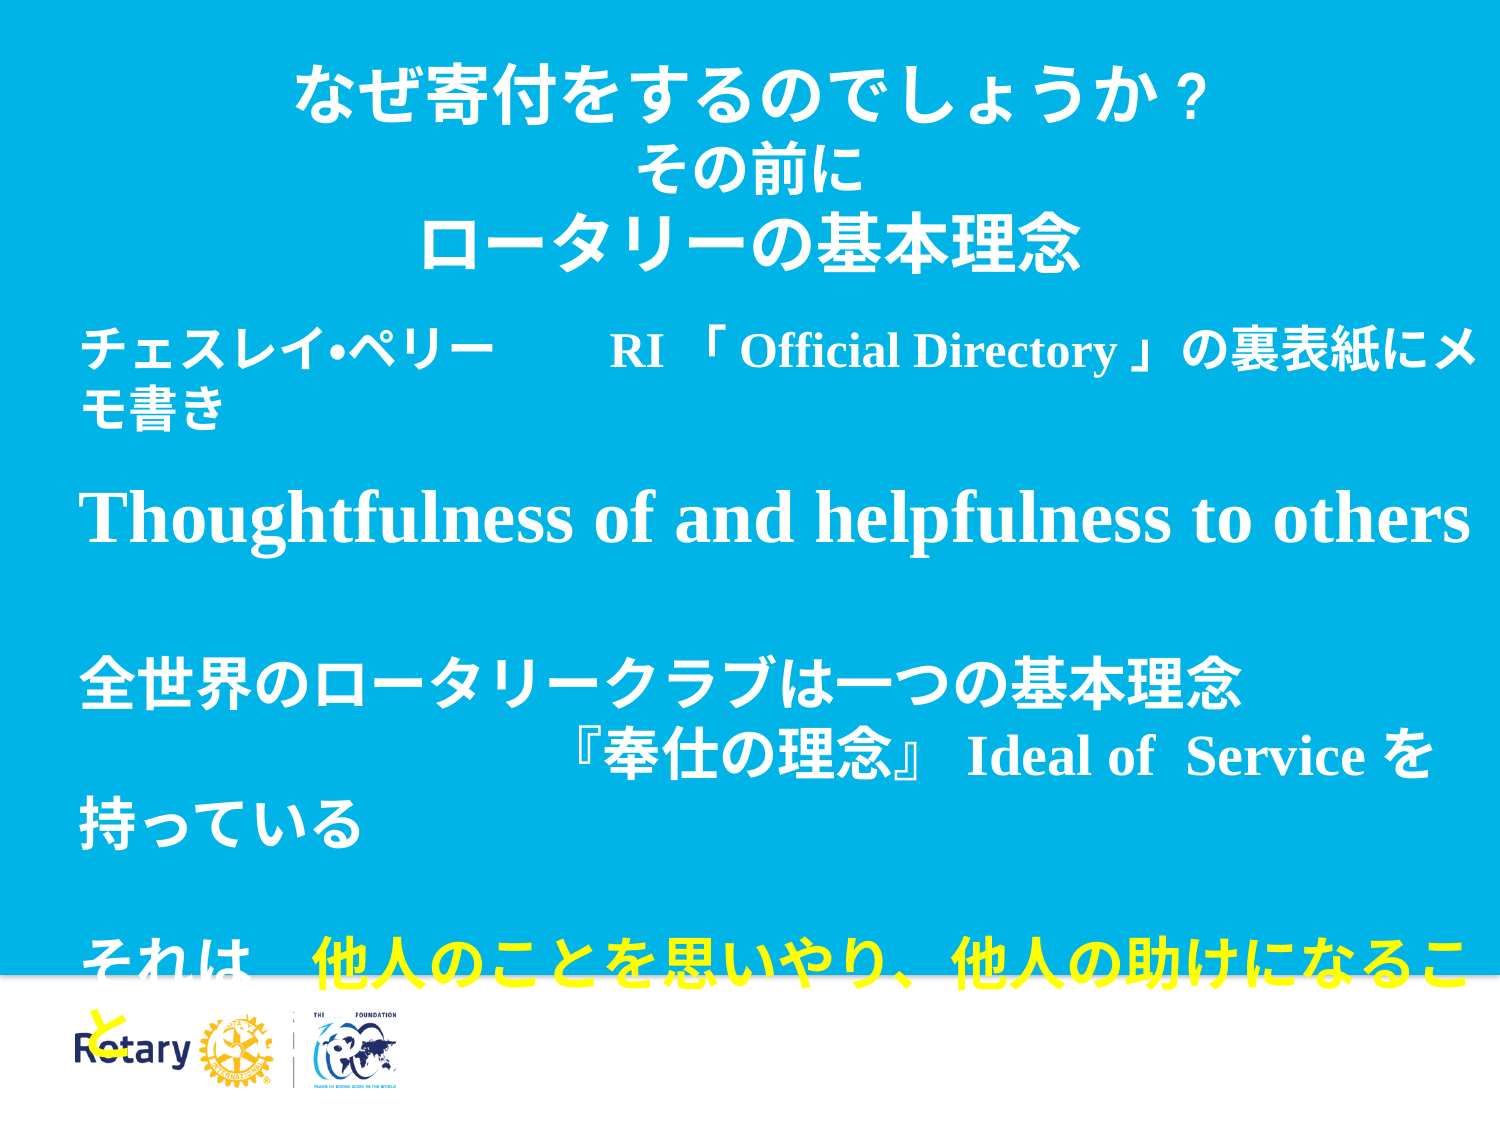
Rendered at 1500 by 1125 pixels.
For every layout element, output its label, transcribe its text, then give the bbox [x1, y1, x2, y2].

title なぜ寄付をするのでしょうか? その前に ロータリーの基本理念 [0, 45, 1500, 279]
picture [75, 1075, 396, 1088]
text_box チェスレイ・ペリー RI「Official Directory」の裏表紙にメモ書き Thoughtfulness of and helpfulness to others 全世界のロータリークラブは一つの基本理念 『奉仕の理念』Ideal of Serviceを持っている それは 他人のことを思いやり、他人の助けになること である [63, 309, 1500, 1075]
